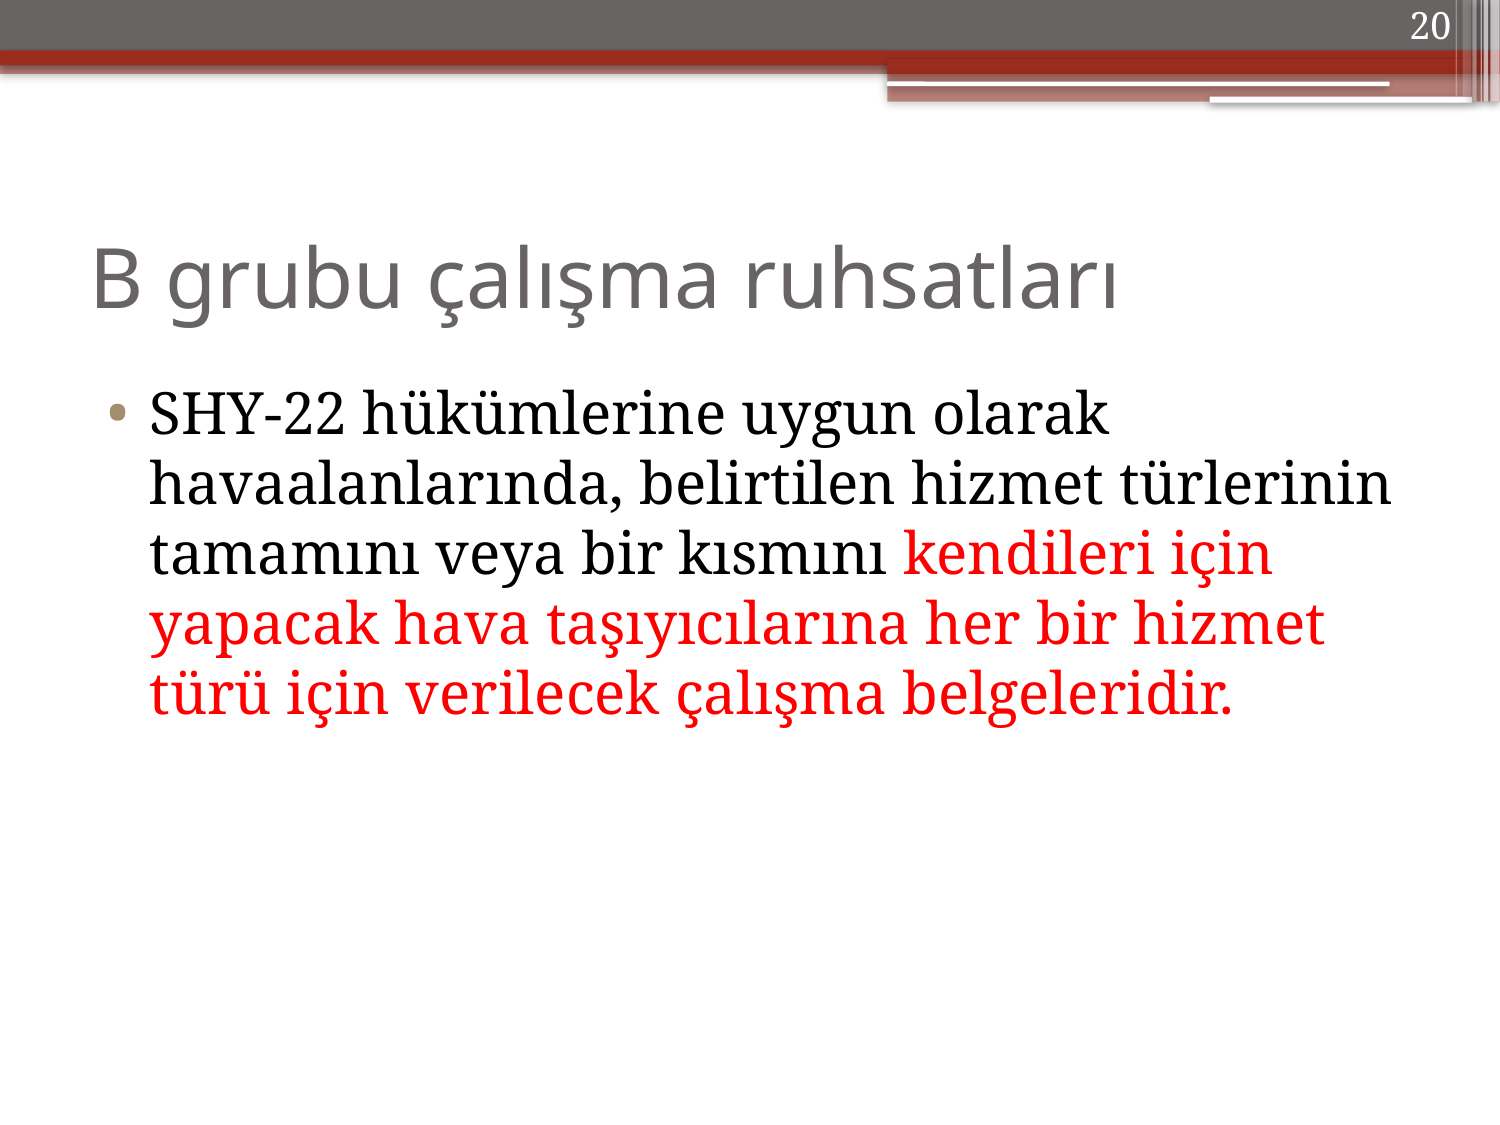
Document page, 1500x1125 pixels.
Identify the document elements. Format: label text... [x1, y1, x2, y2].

list SHY-22 hükümlerine uygun olarak havaalanlarında, belirtilen hizmet türlerinin tamamını veya bir kısmını kendileri için yapacak hava taşıyıcılarına her bir hizmet türü için verilecek çalışma belgeleridir. [75, 368, 1425, 1079]
slide_number 20 [1341, 0, 1466, 61]
title B grubu çalışma ruhsatları [75, 187, 1425, 363]
